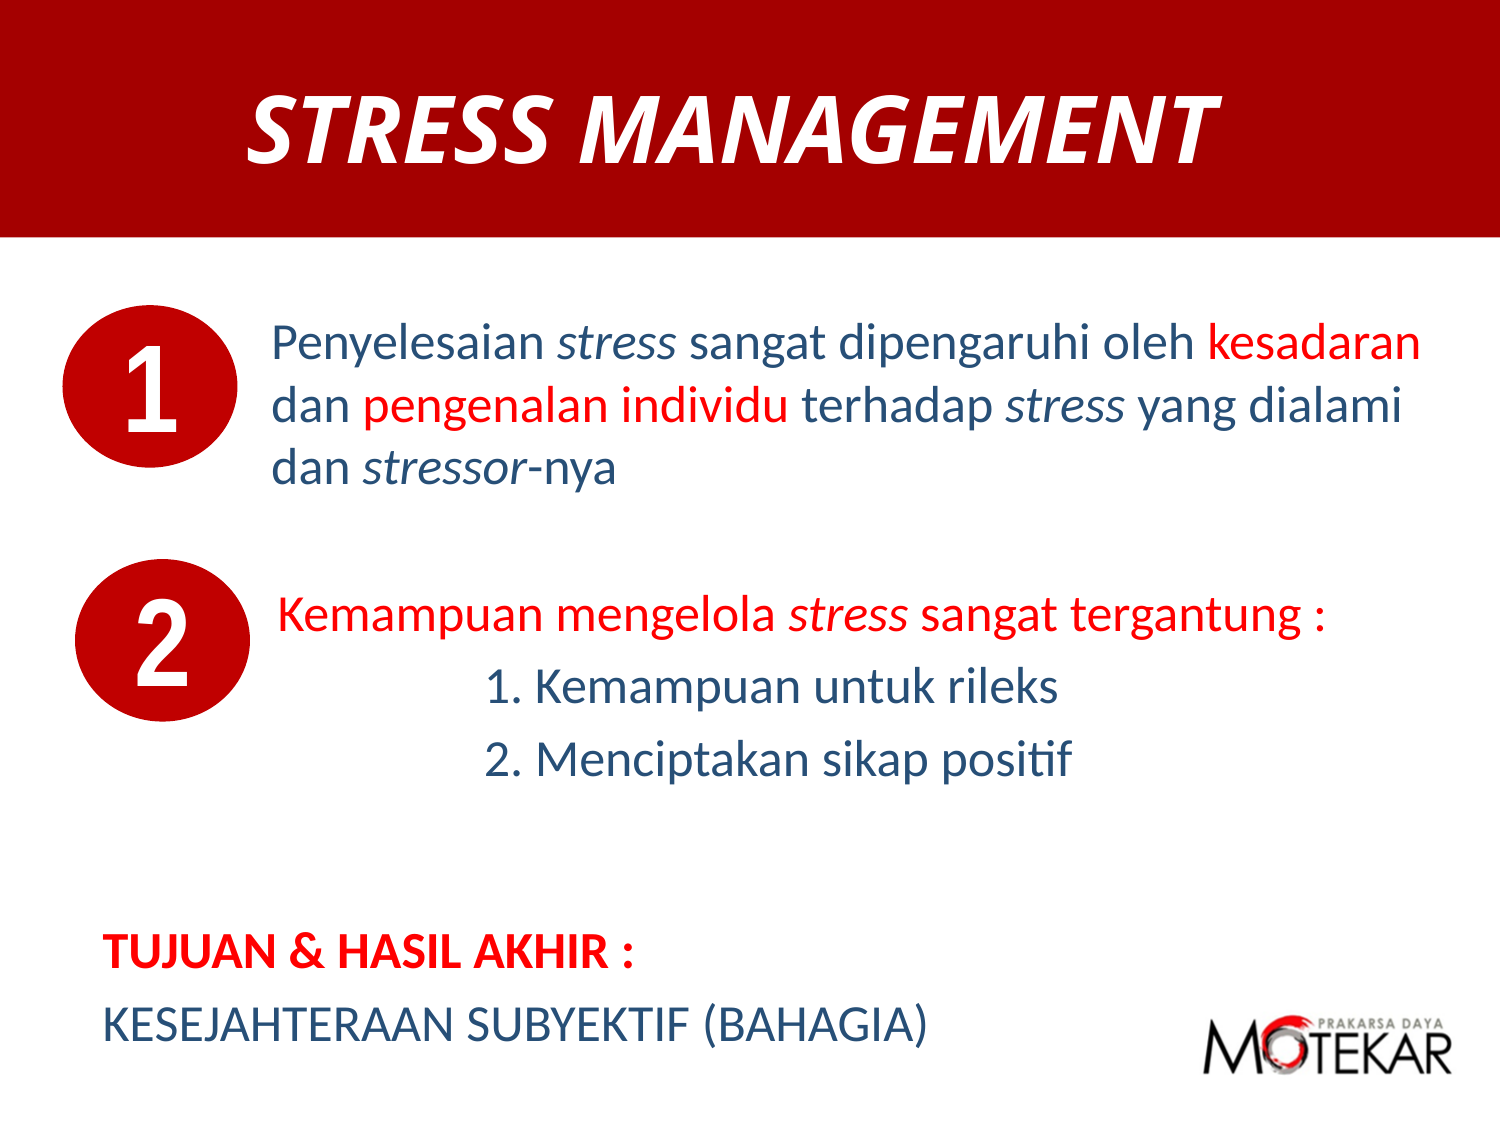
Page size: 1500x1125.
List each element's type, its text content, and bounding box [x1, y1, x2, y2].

text_box [75, 582, 101, 699]
text_box [213, 330, 238, 443]
text_box 2 [101, 553, 225, 719]
picture [1187, 987, 1468, 1104]
text_box Kemampuan mengelola stress sangat tergantung : 1. Kemampuan untuk rileks 2. Menciptakan sikap positif [262, 571, 1438, 847]
text_box 1 [89, 299, 213, 465]
text_box TUJUAN & HASIL AKHIR : KESEJAHTERAAN SUBYEKTIF (BAHAGIA) [87, 909, 1263, 1063]
text_box [62, 328, 89, 445]
text_box STRESS MANAGEMENT [62, 62, 1400, 163]
text_box [225, 583, 250, 698]
list Penyelesaian stress sangat dipengaruhi oleh kesadaran dan pengenalan individu terhadap stress yang dialami dan stressor-nya [200, 299, 1488, 575]
text_box [0, 0, 1500, 238]
